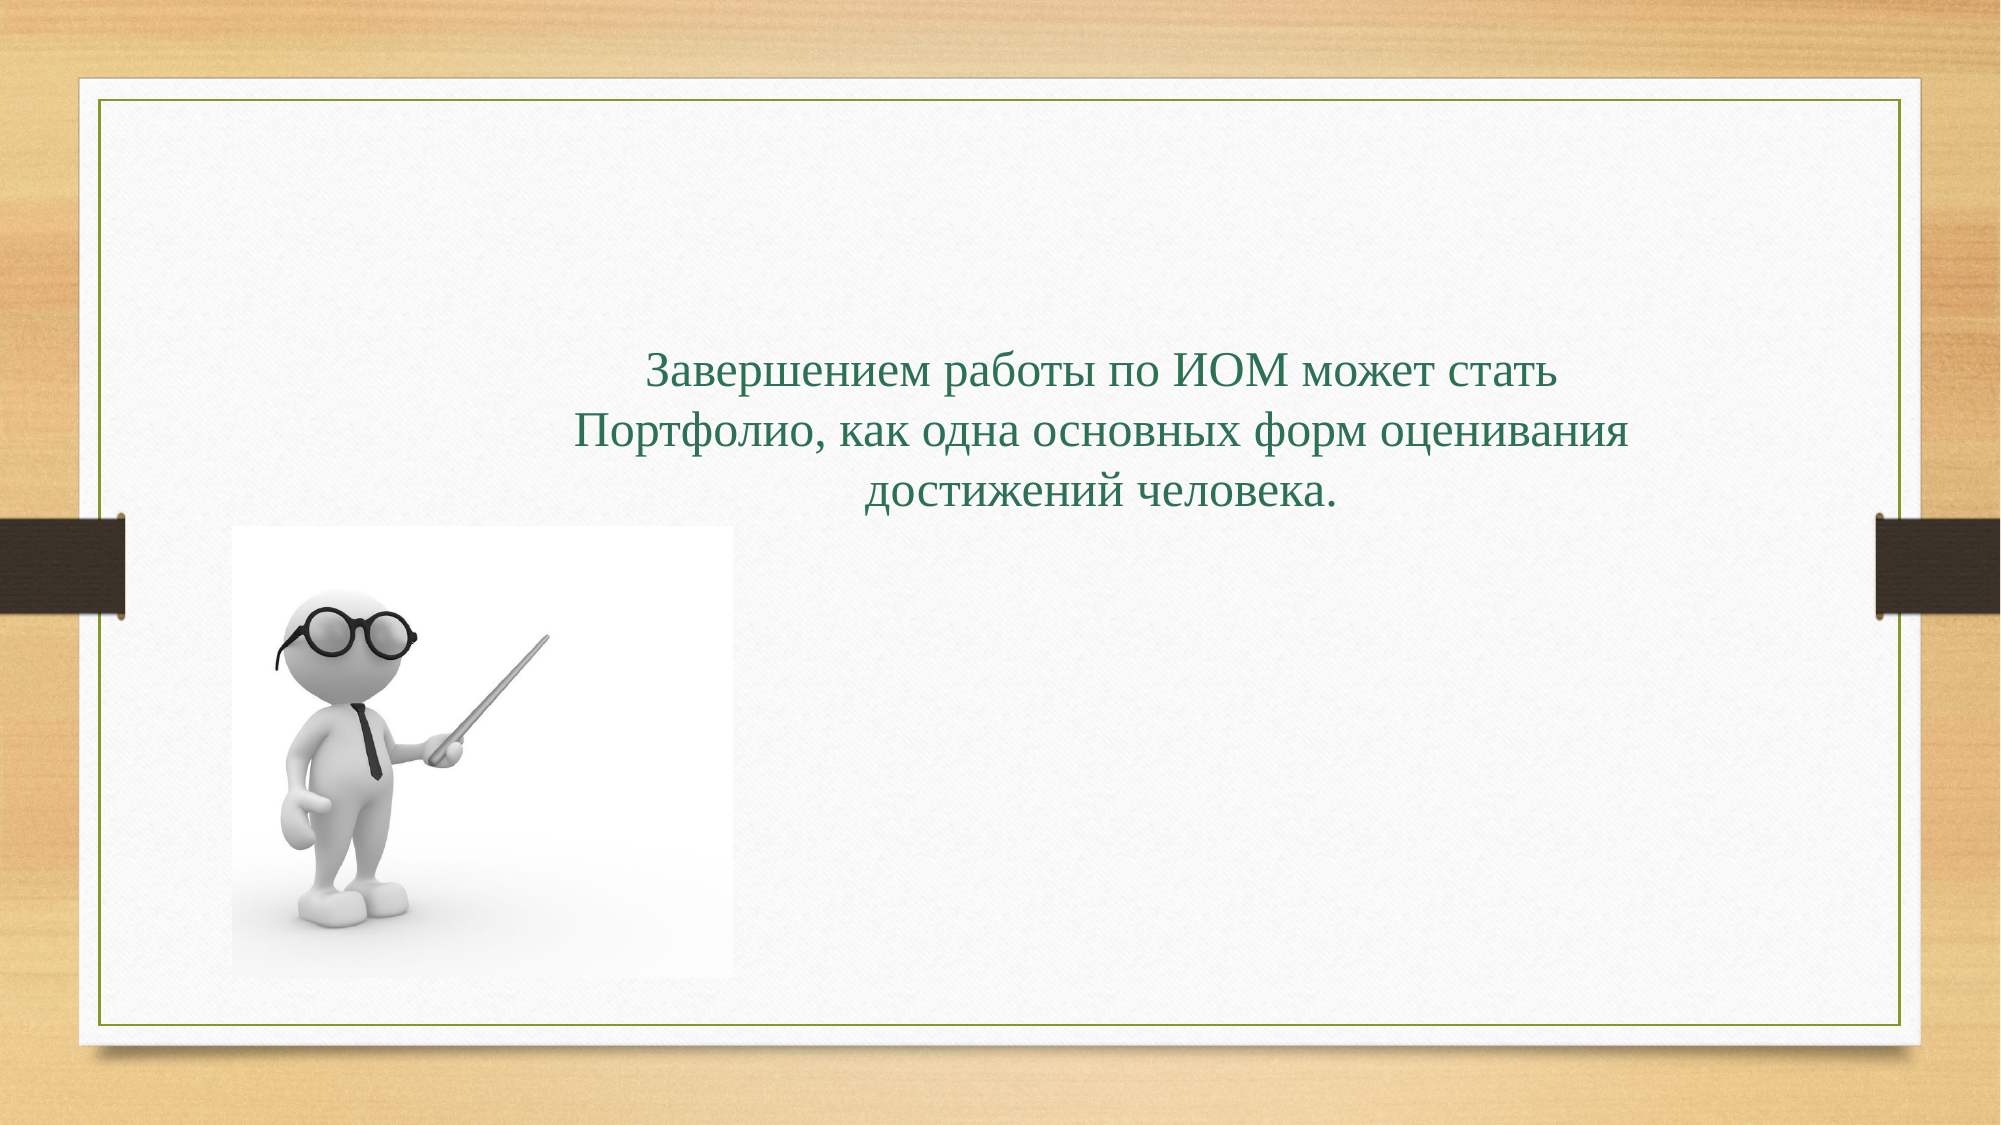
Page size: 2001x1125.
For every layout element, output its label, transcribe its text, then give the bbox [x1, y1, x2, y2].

picture [0, 0, 2001, 1125]
text_box Завершением работы по ИОМ может стать Портфолио, как одна основных форм оценивания достижений человека. [499, 329, 1704, 525]
